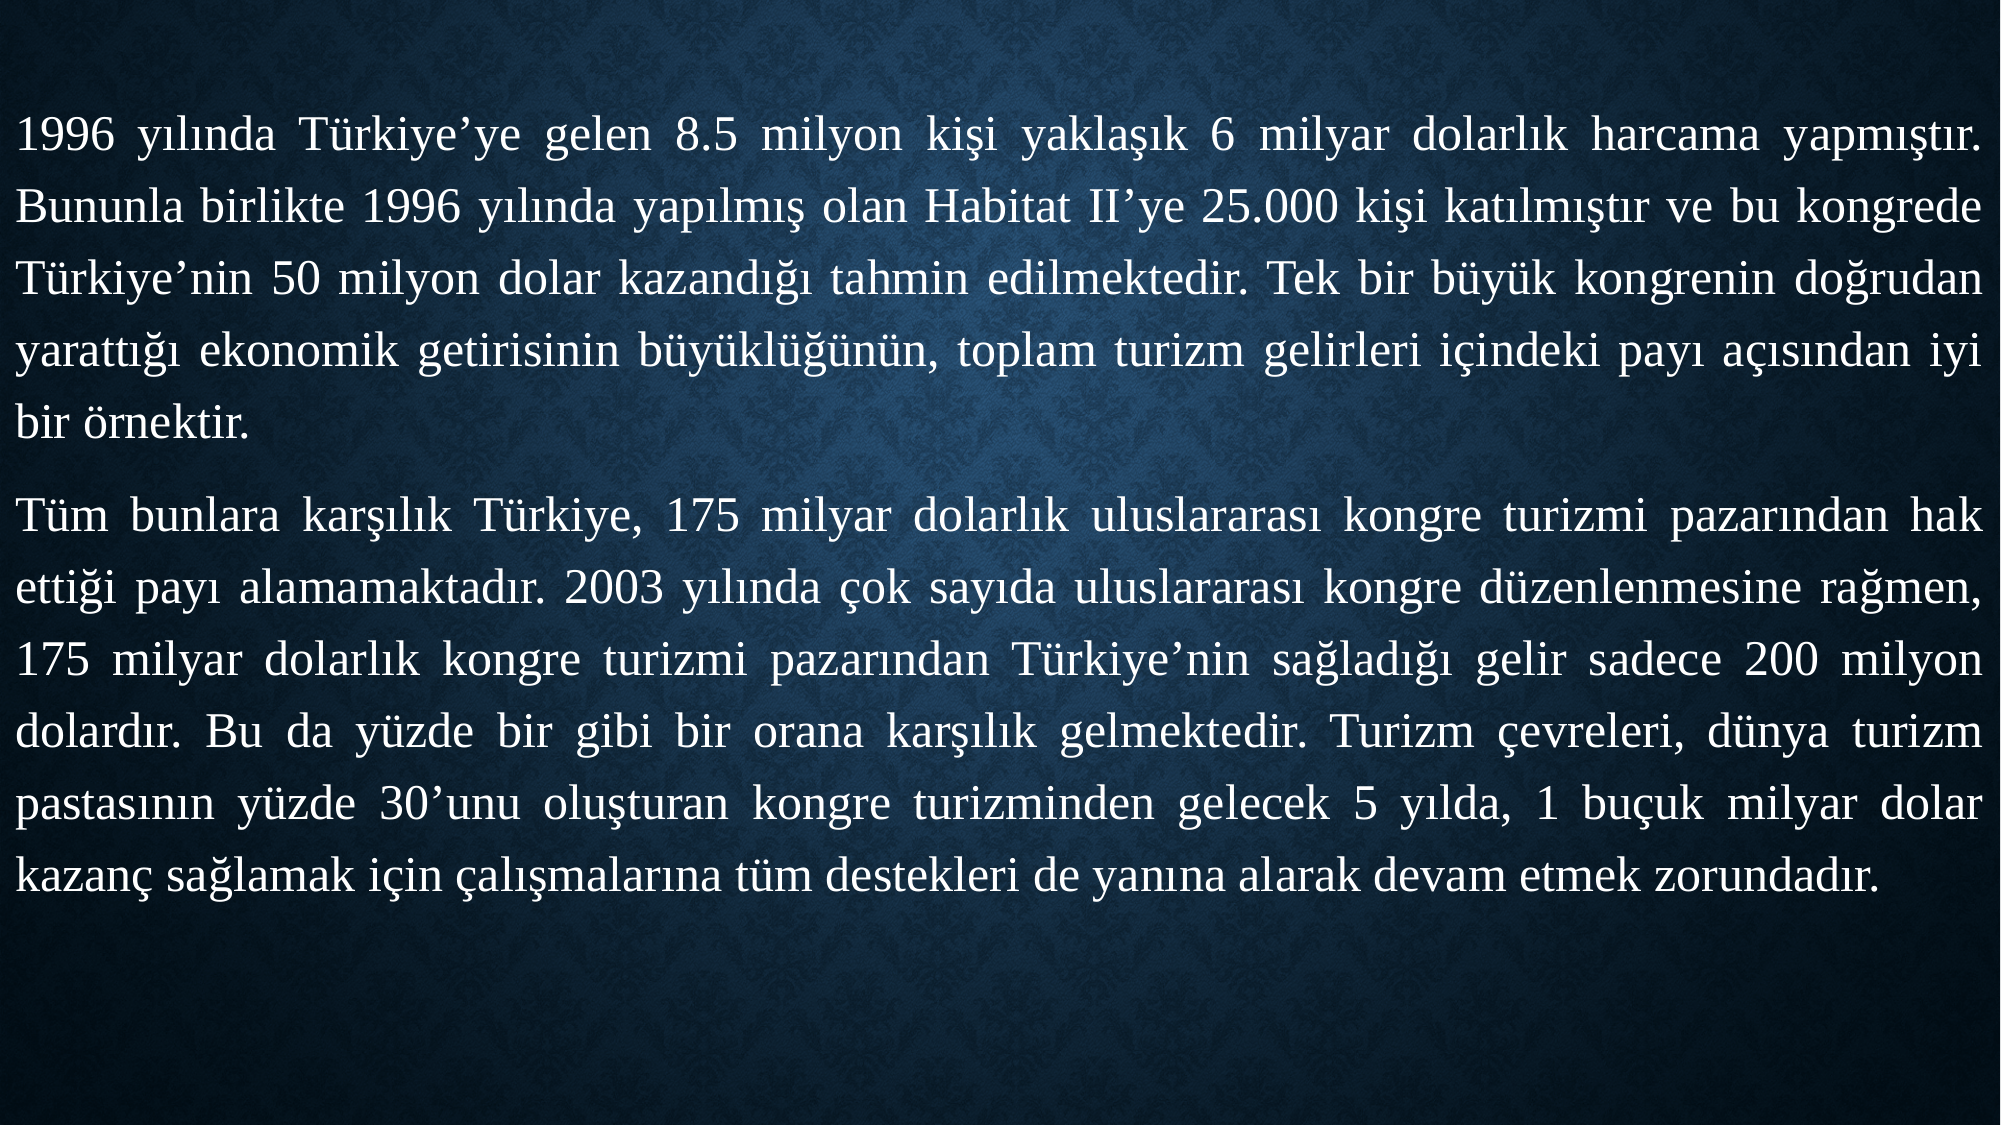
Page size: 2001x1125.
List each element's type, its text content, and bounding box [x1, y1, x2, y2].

list 1996 yılında Türkiye’ye gelen 8.5 milyon kişi yaklaşık 6 milyar dolarlık harcama yapmıştır. Bununla birlikte 1996 yılında yapılmış olan Habitat II’ye 25.000 kişi katılmıştır ve bu kongrede Türkiye’nin 50 milyon dolar kazandığı tahmin edilmektedir. Tek bir büyük kongrenin doğrudan yarattığı ekonomik getirisinin büyüklüğünün, toplam turizm gelirleri içindeki payı açısından iyi bir örnektir. Tüm bunlara karşılık Türkiye, 175 milyar dolarlık uluslararası kongre turizmi pazarından hak ettiği payı alamamaktadır. 2003 yılında çok sayıda uluslararası kongre düzenlenmesine rağmen, 175 milyar dolarlık kongre turizmi pazarından Türkiye’nin sağladığı gelir sadece 200 milyon dolardır. Bu da yüzde bir gibi bir orana karşılık gelmektedir. Turizm çevreleri, dünya turizm pastasının yüzde 30’unu oluşturan kongre turizminden gelecek 5 yılda, 1 buçuk milyar dolar kazanç sağlamak için çalışmalarına tüm destekleri de yanına alarak devam etmek zorundadır. [0, 0, 2000, 1125]
